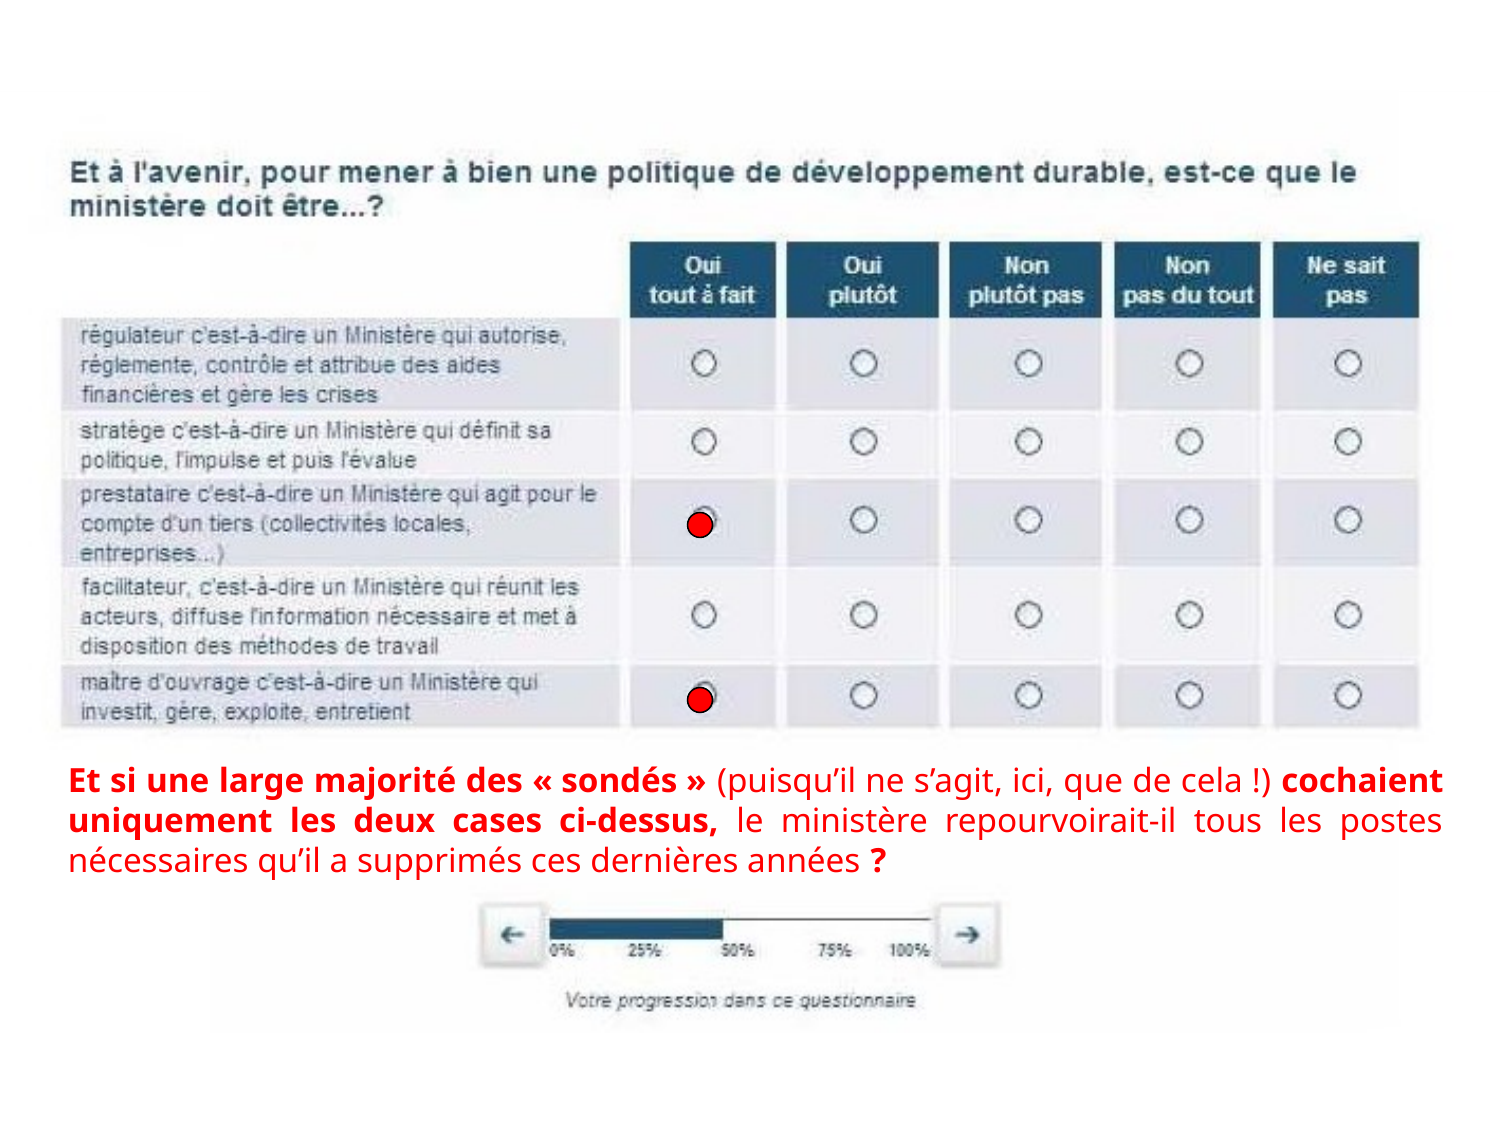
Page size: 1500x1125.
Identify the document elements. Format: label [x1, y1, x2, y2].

picture [0, 89, 1500, 1034]
